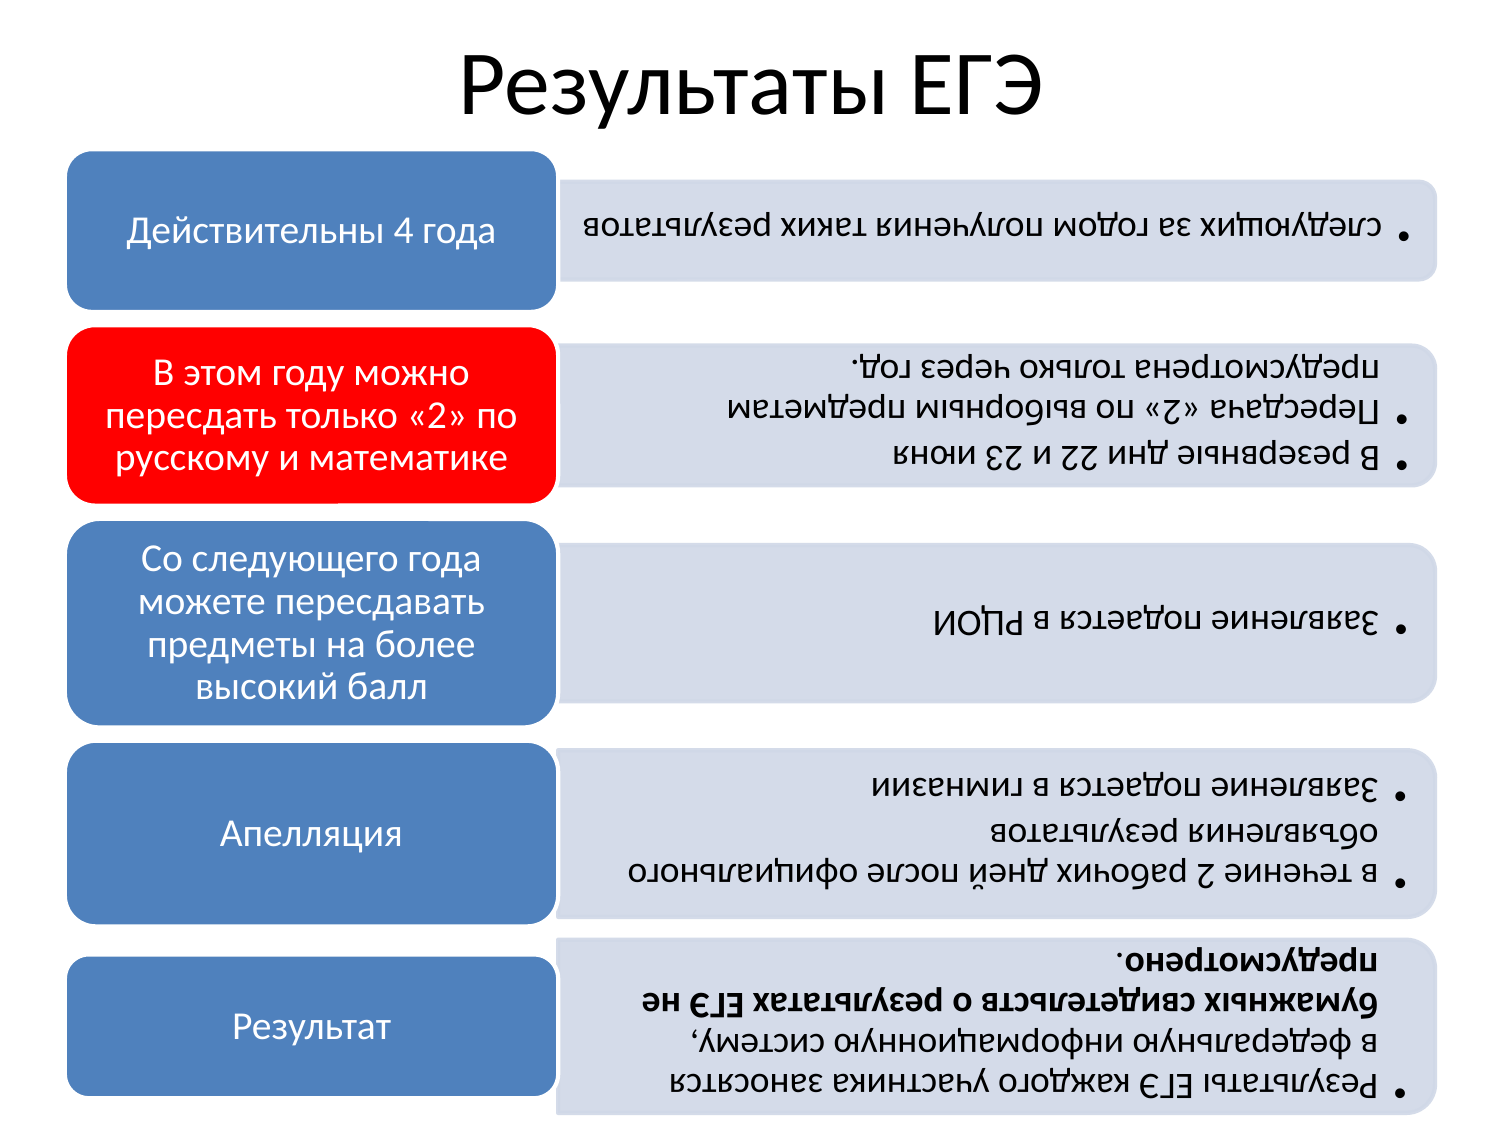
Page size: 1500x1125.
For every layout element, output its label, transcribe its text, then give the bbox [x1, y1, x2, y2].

title Результаты ЕГЭ [76, 0, 1427, 147]
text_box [64, 148, 1436, 1114]
